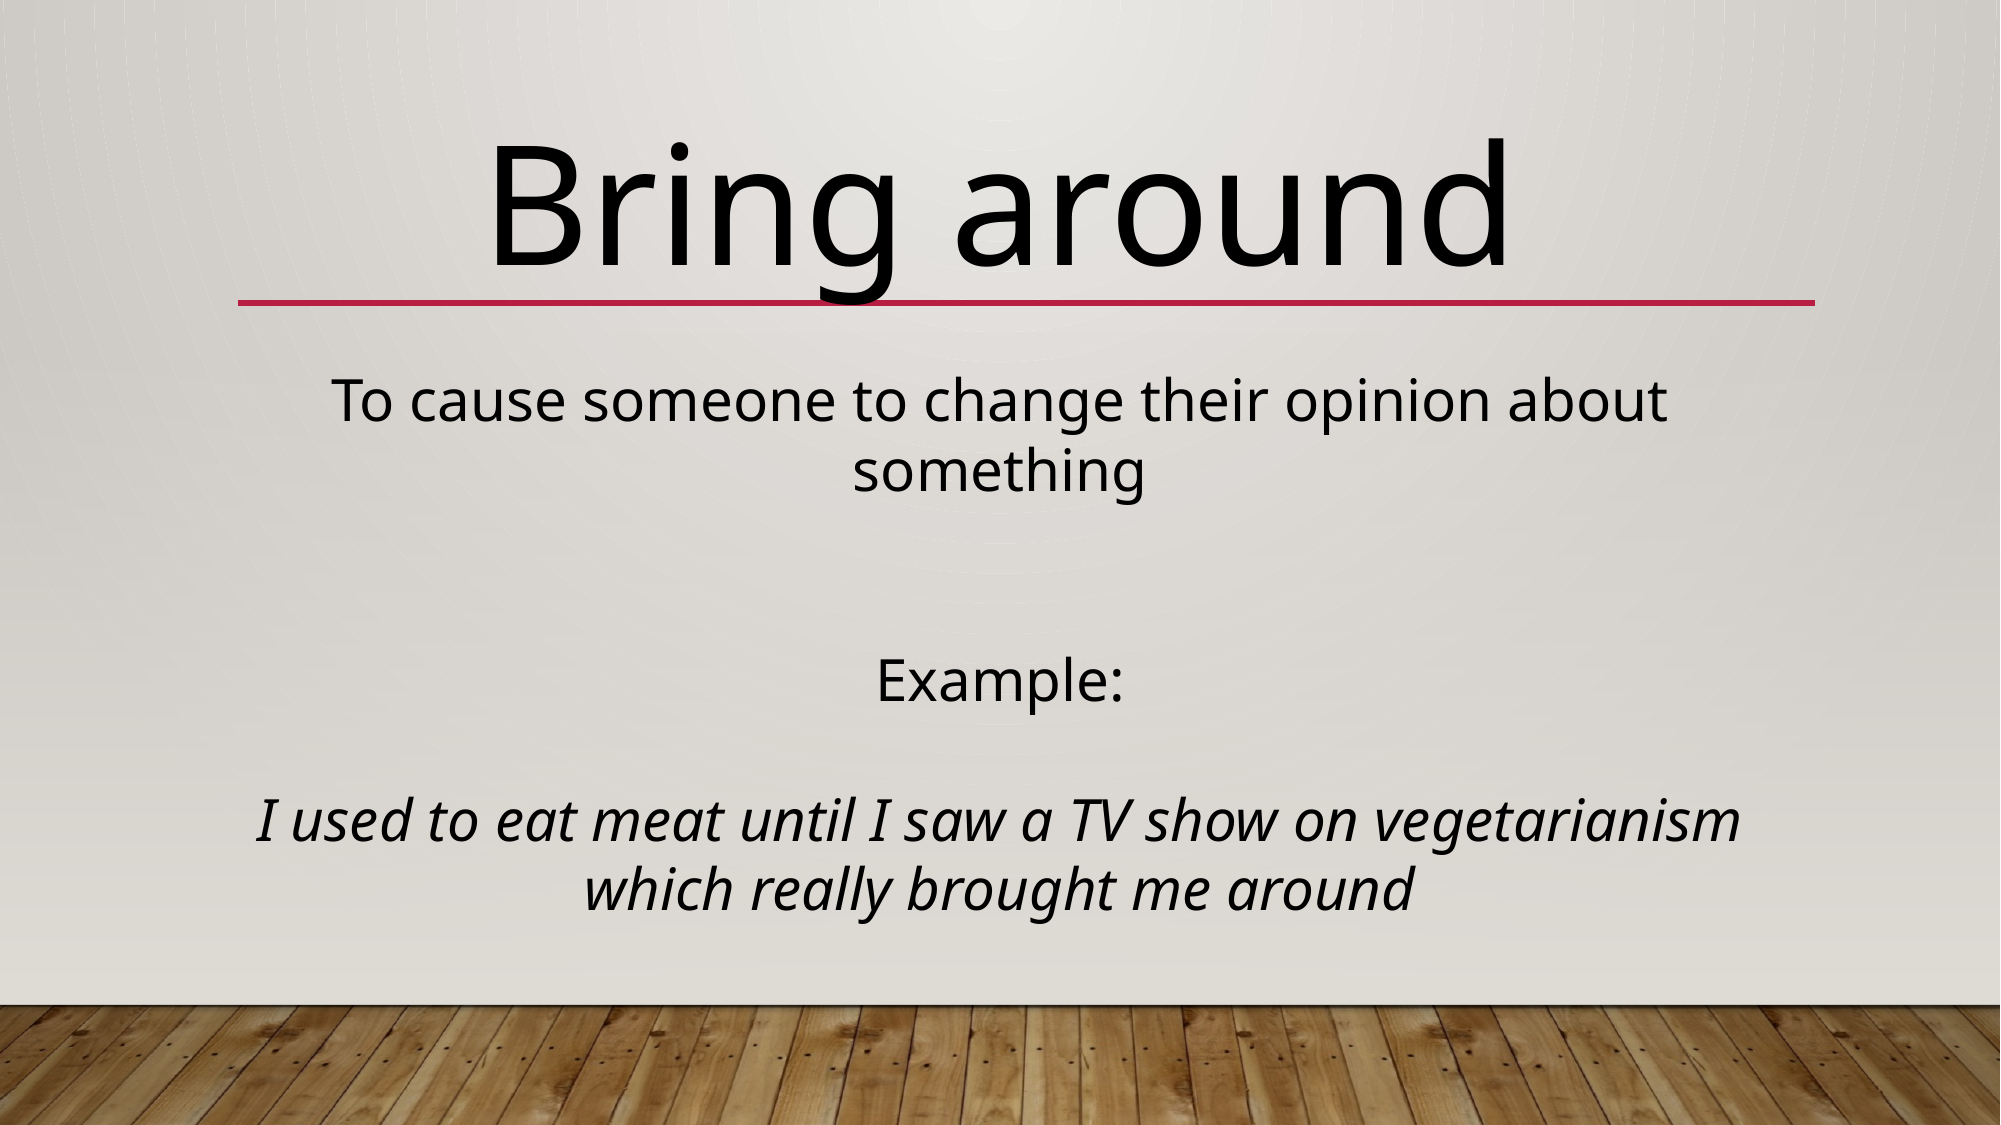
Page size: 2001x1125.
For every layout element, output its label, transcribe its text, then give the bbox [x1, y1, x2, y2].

picture [0, 1005, 2000, 1125]
text_box To cause someone to change their opinion about something Example: I used to eat meat until I saw a TV show on vegetarianism which really brought me around [211, 355, 1789, 930]
text_box Bring around [377, 91, 1623, 307]
